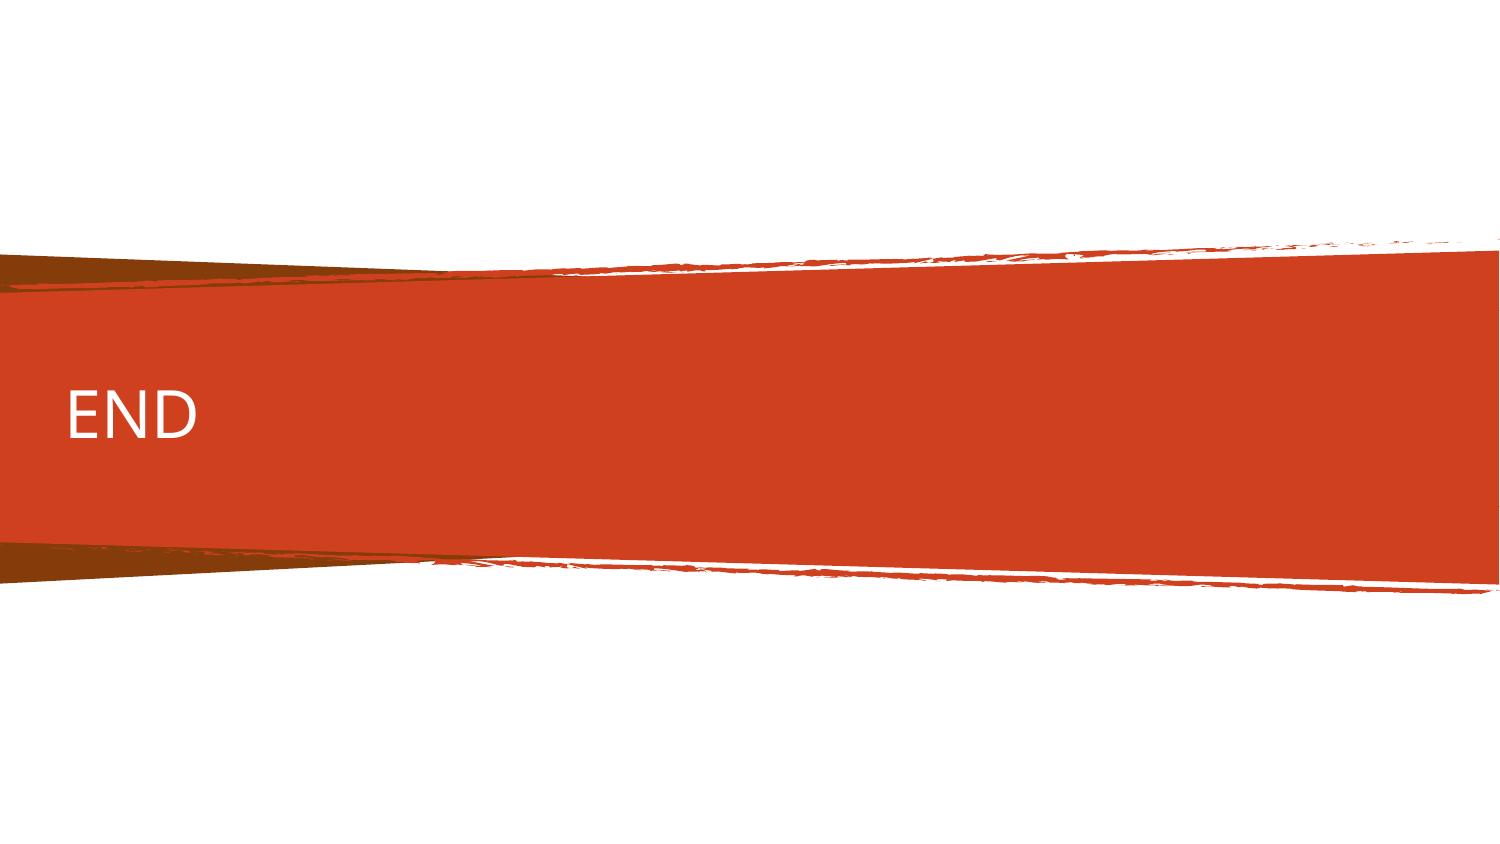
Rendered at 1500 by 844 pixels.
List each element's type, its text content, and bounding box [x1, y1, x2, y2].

title END [49, 366, 973, 468]
